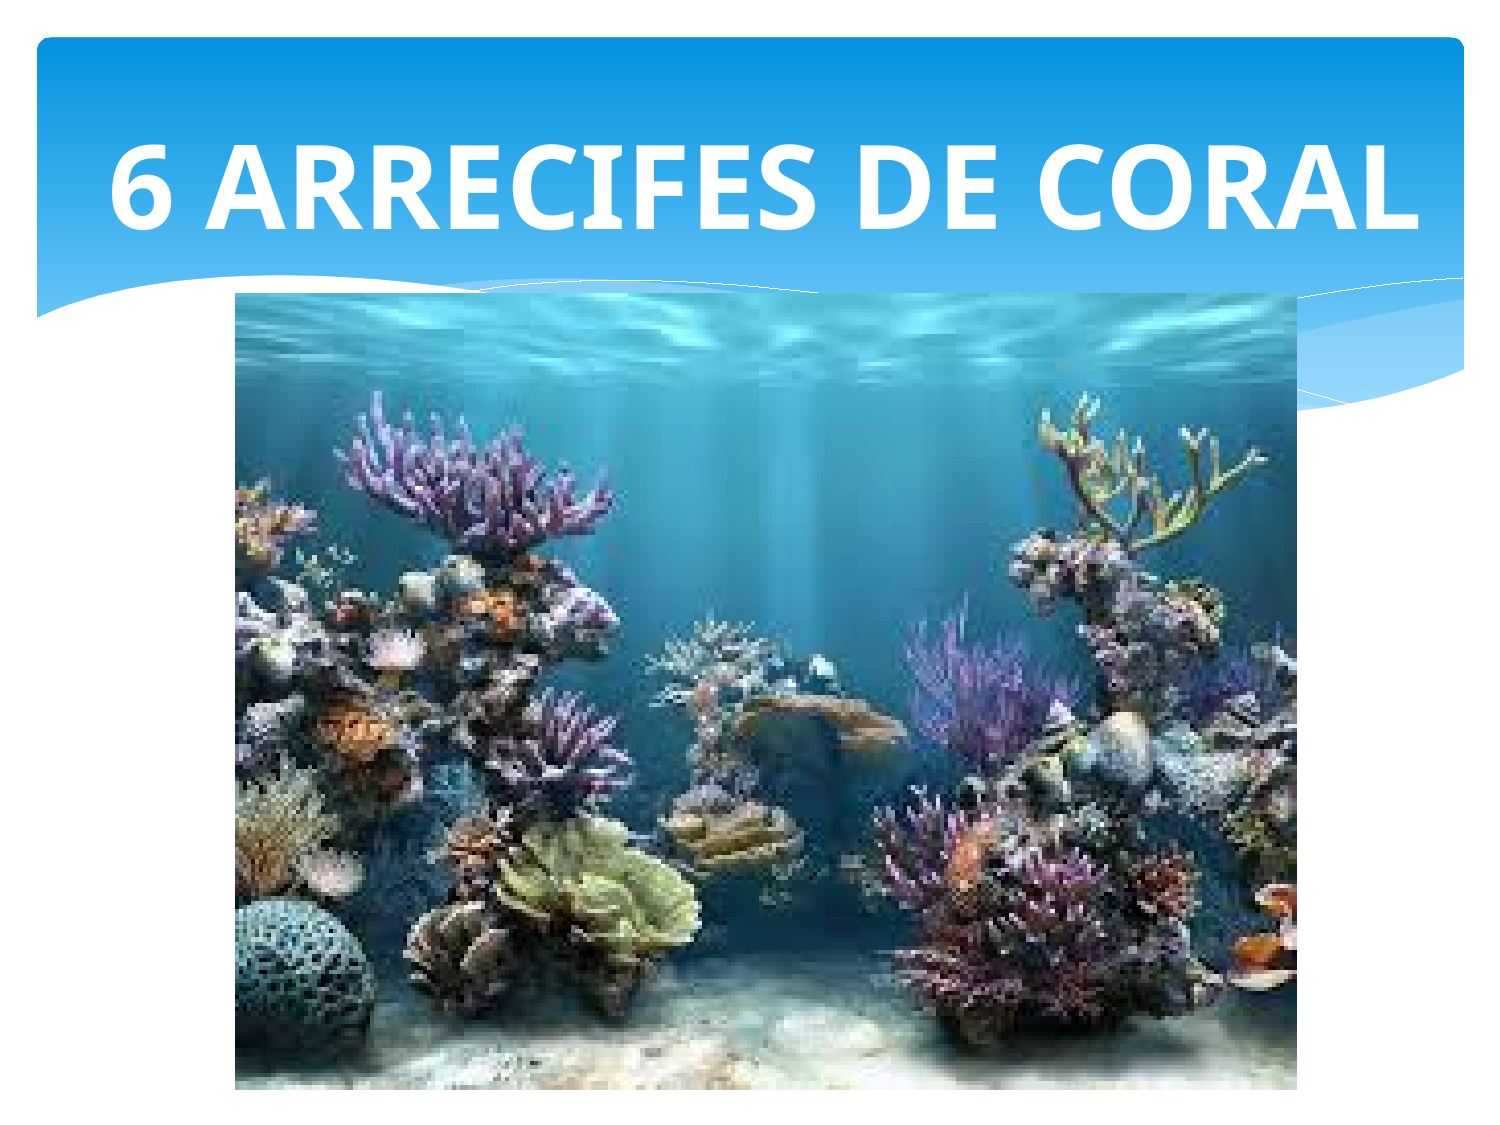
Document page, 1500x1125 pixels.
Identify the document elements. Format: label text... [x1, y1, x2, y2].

picture [234, 293, 1297, 1090]
title 6 ARRECIFES DE CORAL [90, 90, 1441, 278]
